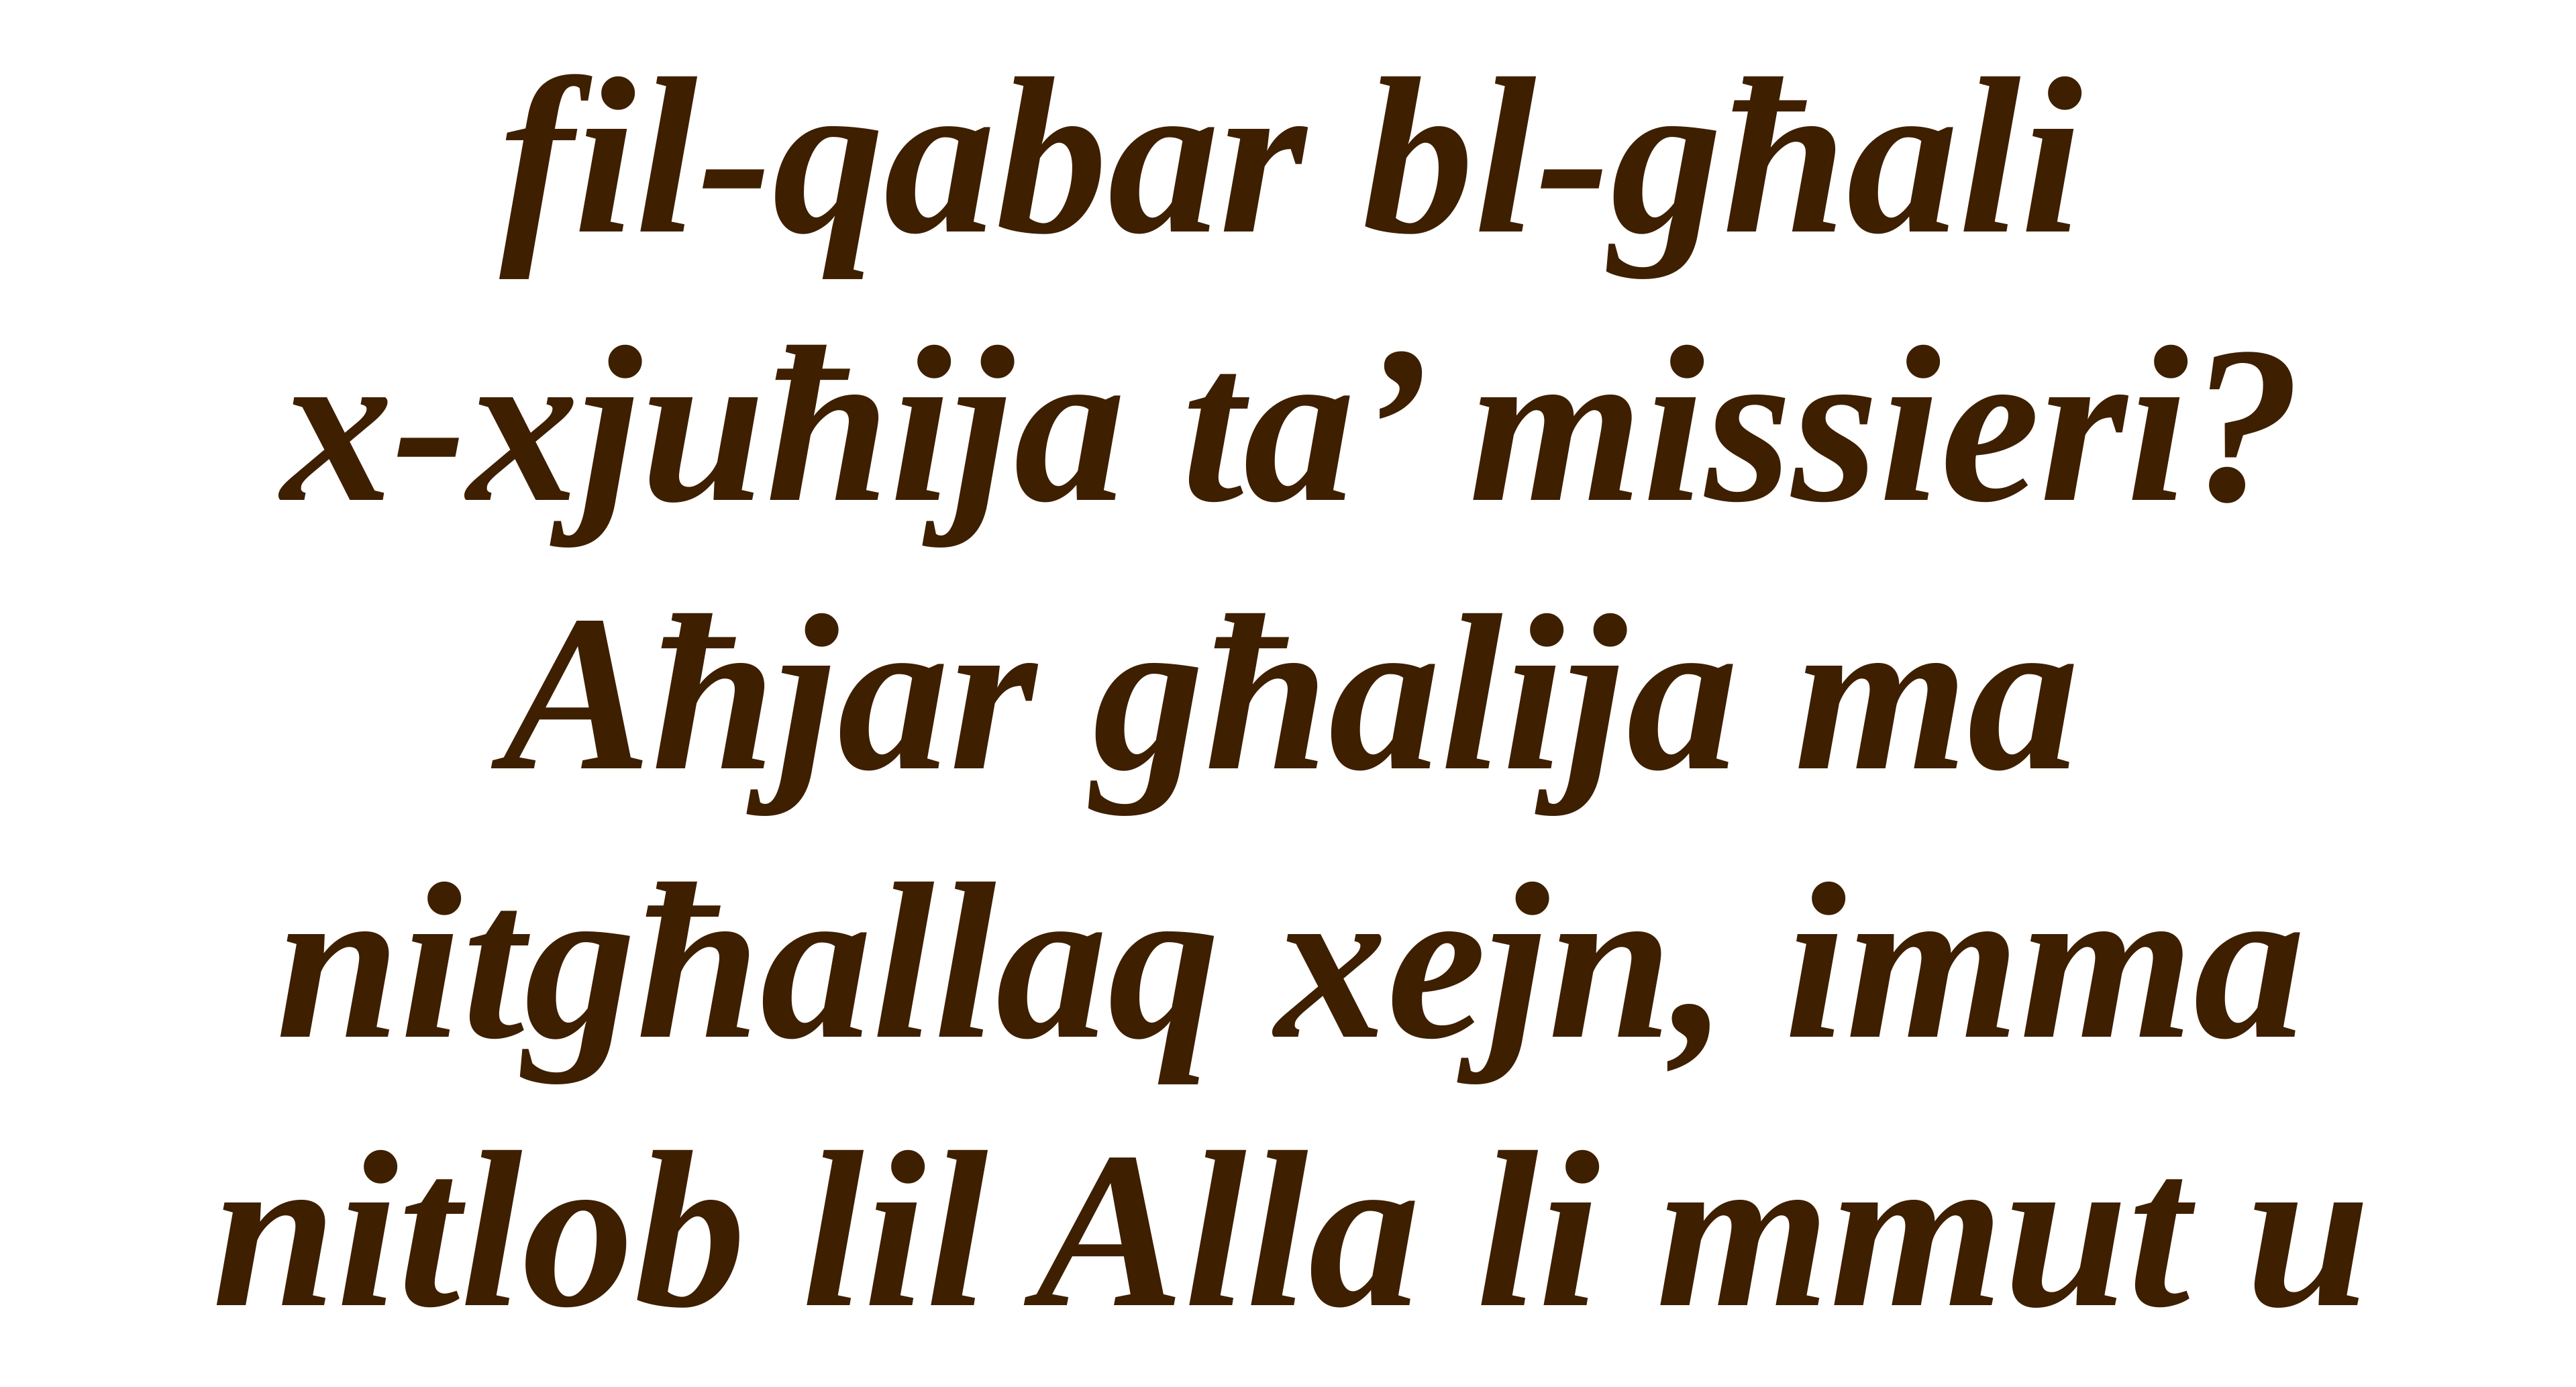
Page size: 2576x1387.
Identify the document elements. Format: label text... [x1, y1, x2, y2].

text_box fil-qabar bl-għali x-xjuħija ta’ missieri? Aħjar għalija ma nitgħallaq xejn, imma nitlob lil Alla li mmut u [35, 3, 2548, 1355]
